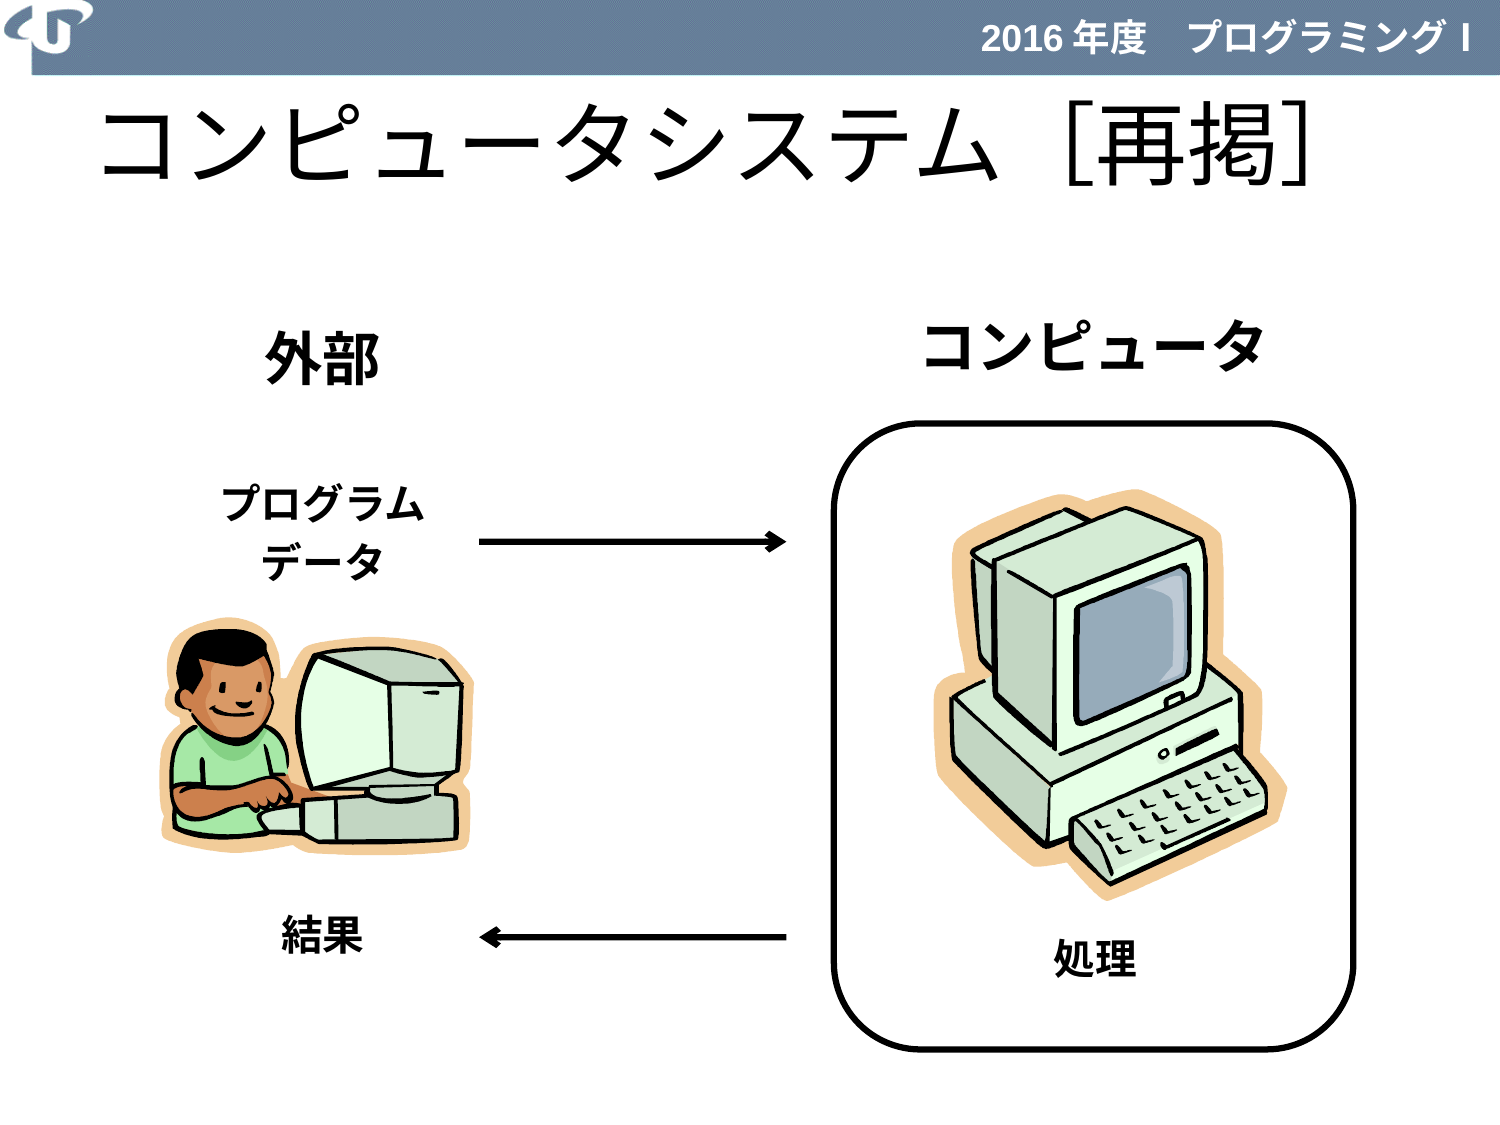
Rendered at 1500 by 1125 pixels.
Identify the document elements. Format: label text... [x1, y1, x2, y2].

text_box 処理 [1039, 925, 1153, 991]
text_box データ [245, 529, 401, 595]
text_box [479, 534, 787, 549]
text_box 結果 [266, 901, 380, 967]
text_box プログラム [204, 470, 442, 536]
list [159, 612, 480, 861]
text_box [833, 423, 1354, 1050]
text_box 外部 [250, 314, 397, 400]
text_box [479, 930, 787, 945]
title コンピュータシステム［再掲］ [75, 75, 1425, 208]
picture [0, 0, 1500, 1125]
text_box コンピュータ [903, 302, 1283, 388]
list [933, 482, 1295, 908]
